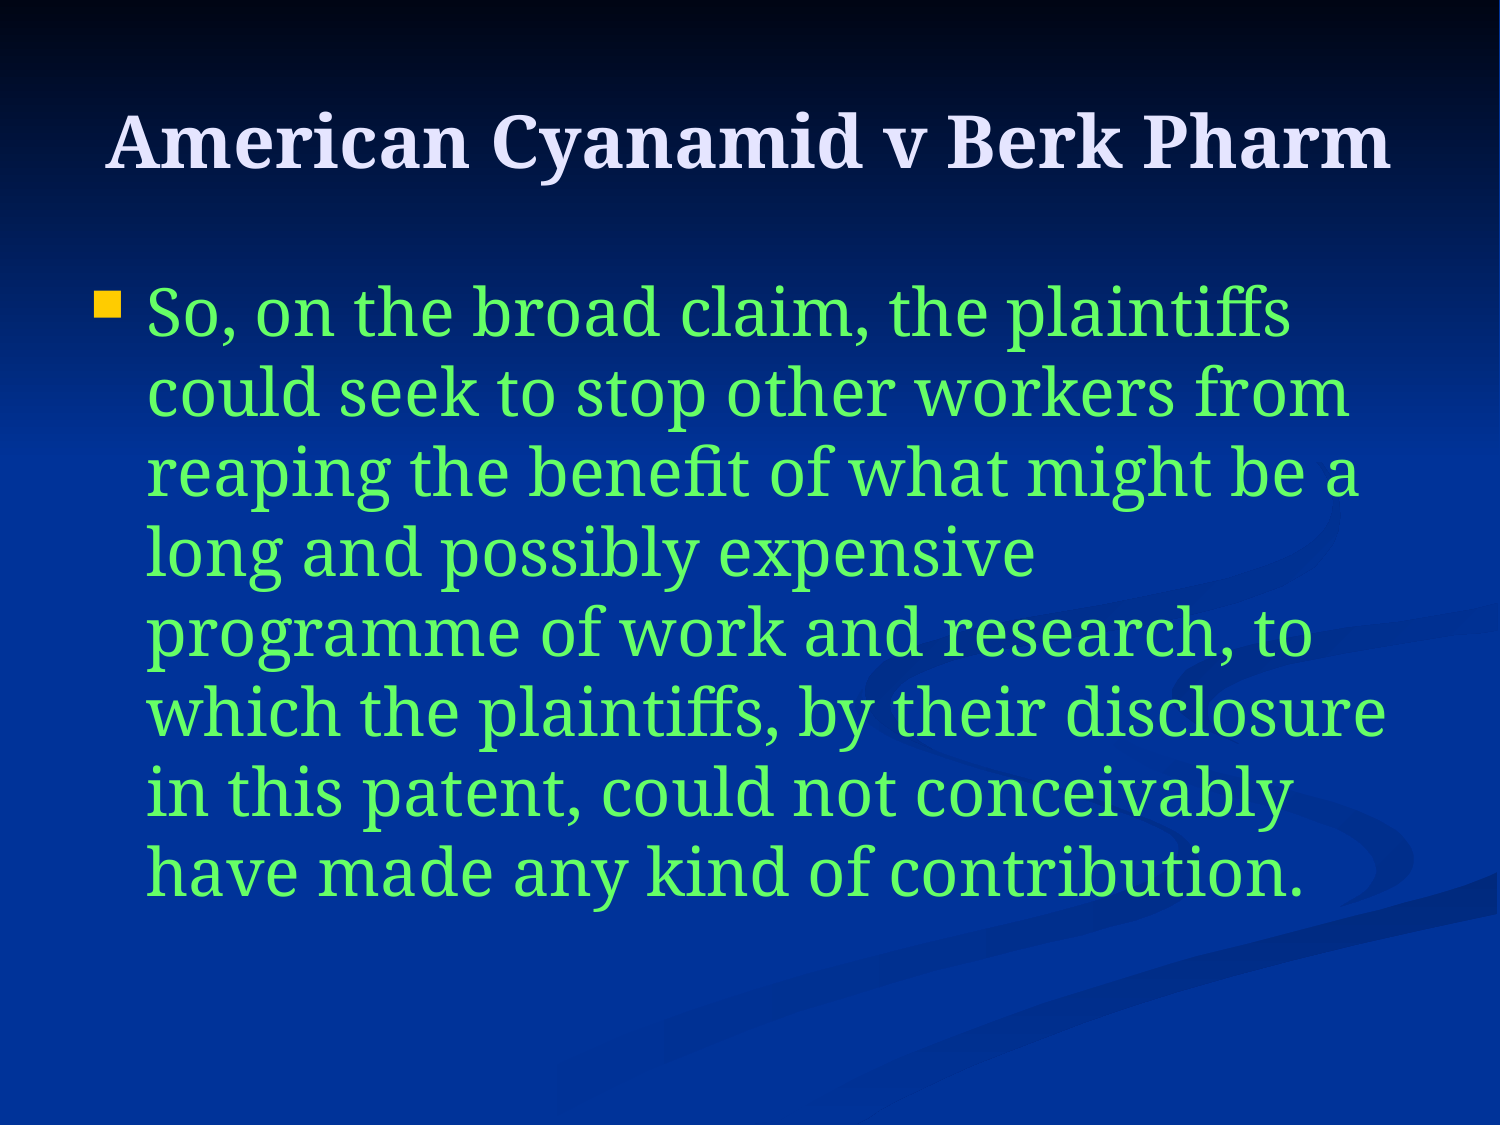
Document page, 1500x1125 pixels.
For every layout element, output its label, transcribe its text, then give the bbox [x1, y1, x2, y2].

title American Cyanamid v Berk Pharm [74, 44, 1426, 233]
list So, on the broad claim, the plaintiffs could seek to stop other workers from reaping the benefit of what might be a long and possibly expensive programme of work and research, to which the plaintiffs, by their disclosure in this patent, could not conceivably have made any kind of contribution. [74, 262, 1426, 1006]
